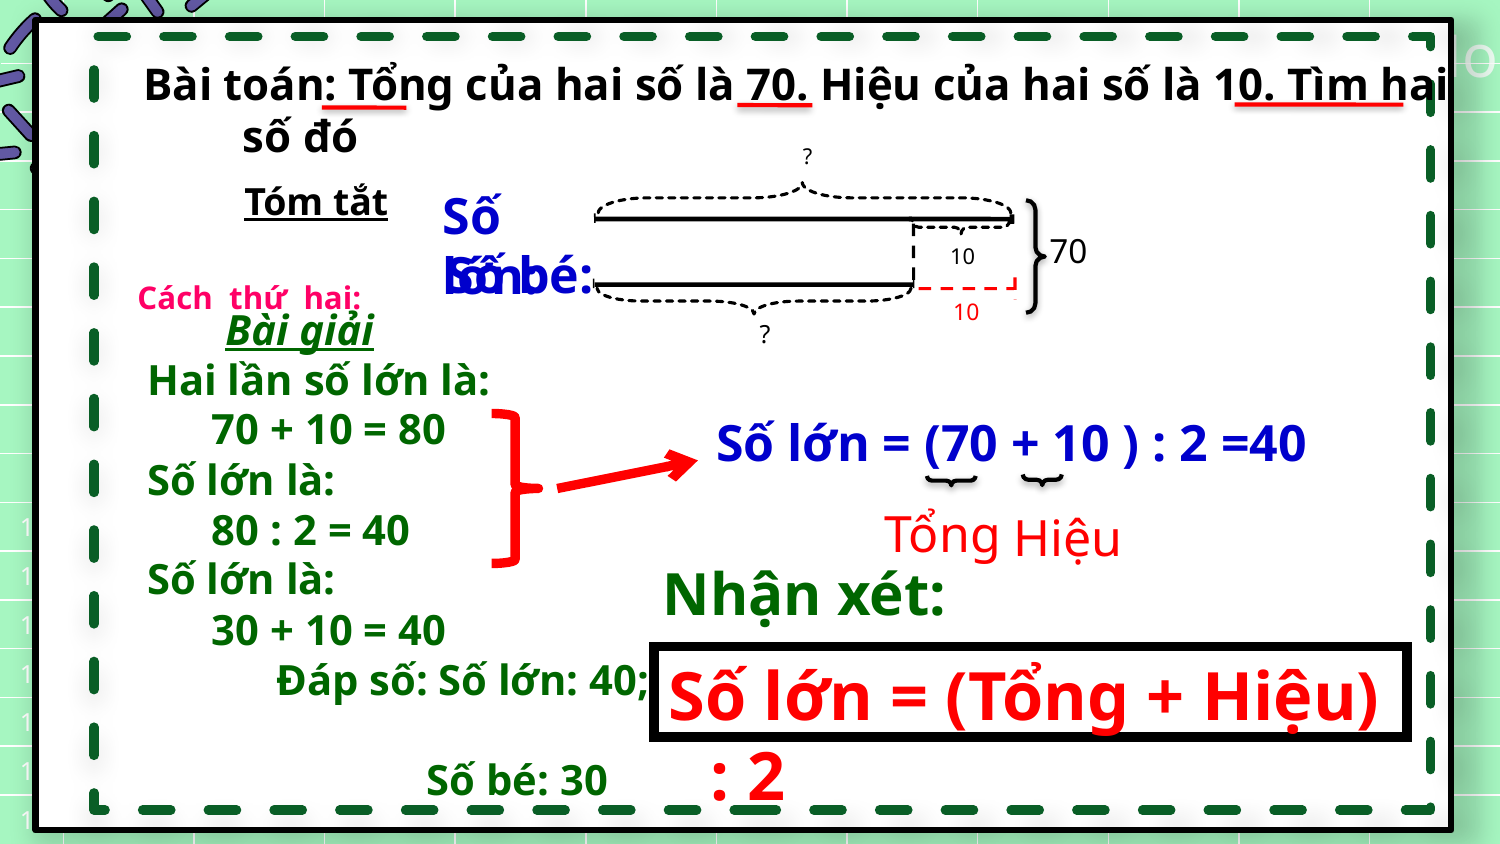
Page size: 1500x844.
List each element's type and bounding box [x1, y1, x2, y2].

text_box [0, 0, 1500, 844]
text_box [557, 460, 699, 489]
text_box [908, 214, 1013, 225]
text_box [918, 277, 1016, 300]
text_box [35, 19, 1452, 831]
